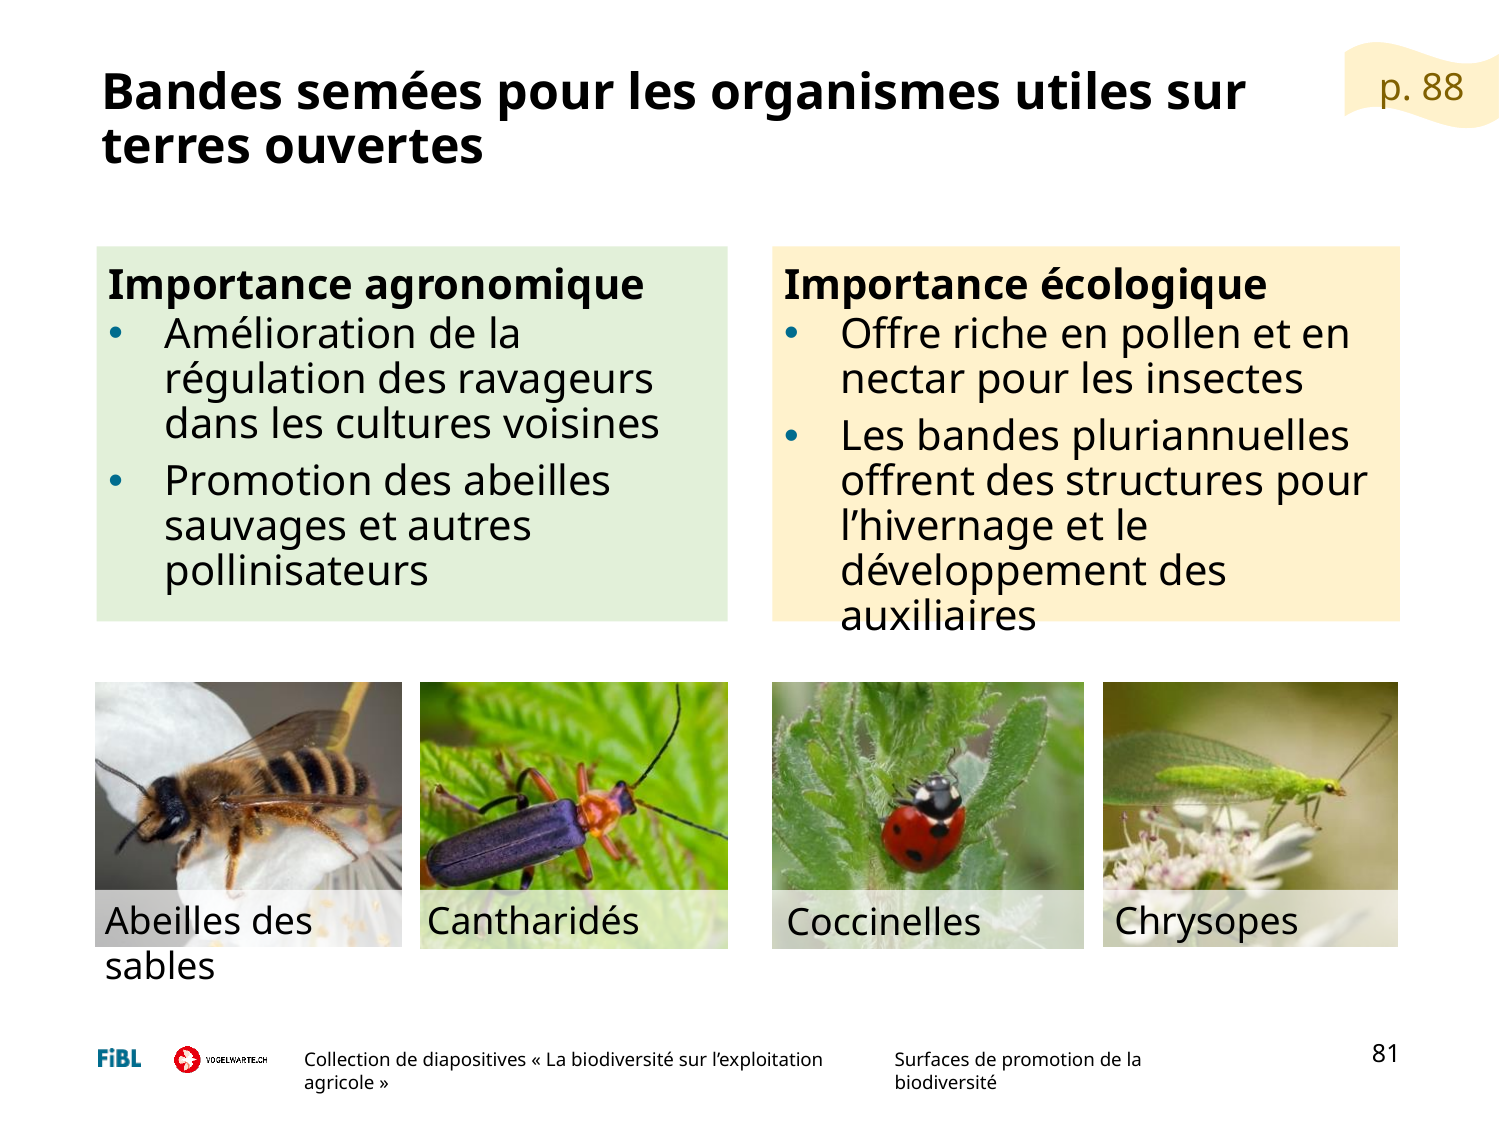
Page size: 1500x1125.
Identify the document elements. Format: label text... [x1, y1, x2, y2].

text_box Chrysopes [1099, 889, 1420, 950]
picture [1103, 682, 1398, 947]
picture [420, 682, 728, 949]
list Importance écologique Offre riche en pollen et en nectar pour les insectes Les bandes pluriannuelles offrent des structures pour l’hivernage et le développement des auxiliaires [772, 246, 1400, 622]
text_box Abeilles des sables [90, 889, 408, 995]
picture [95, 682, 402, 947]
text_box p. 88 [1342, 40, 1500, 131]
picture [174, 1046, 267, 1073]
list Importance agronomique Amélioration de la régulation des ravageurs dans les cultures voisines Promotion des abeilles sauvages et autres pollinisateurs [96, 246, 728, 622]
text_box Cantharidés [412, 889, 731, 950]
slide_number 81 [1270, 1020, 1401, 1080]
text_box Coccinelles [771, 890, 1092, 950]
picture [98, 1048, 141, 1067]
text_box Bandes semées pour les organismes utiles sur terres ouvertes [101, 66, 1399, 170]
picture [772, 682, 1084, 949]
